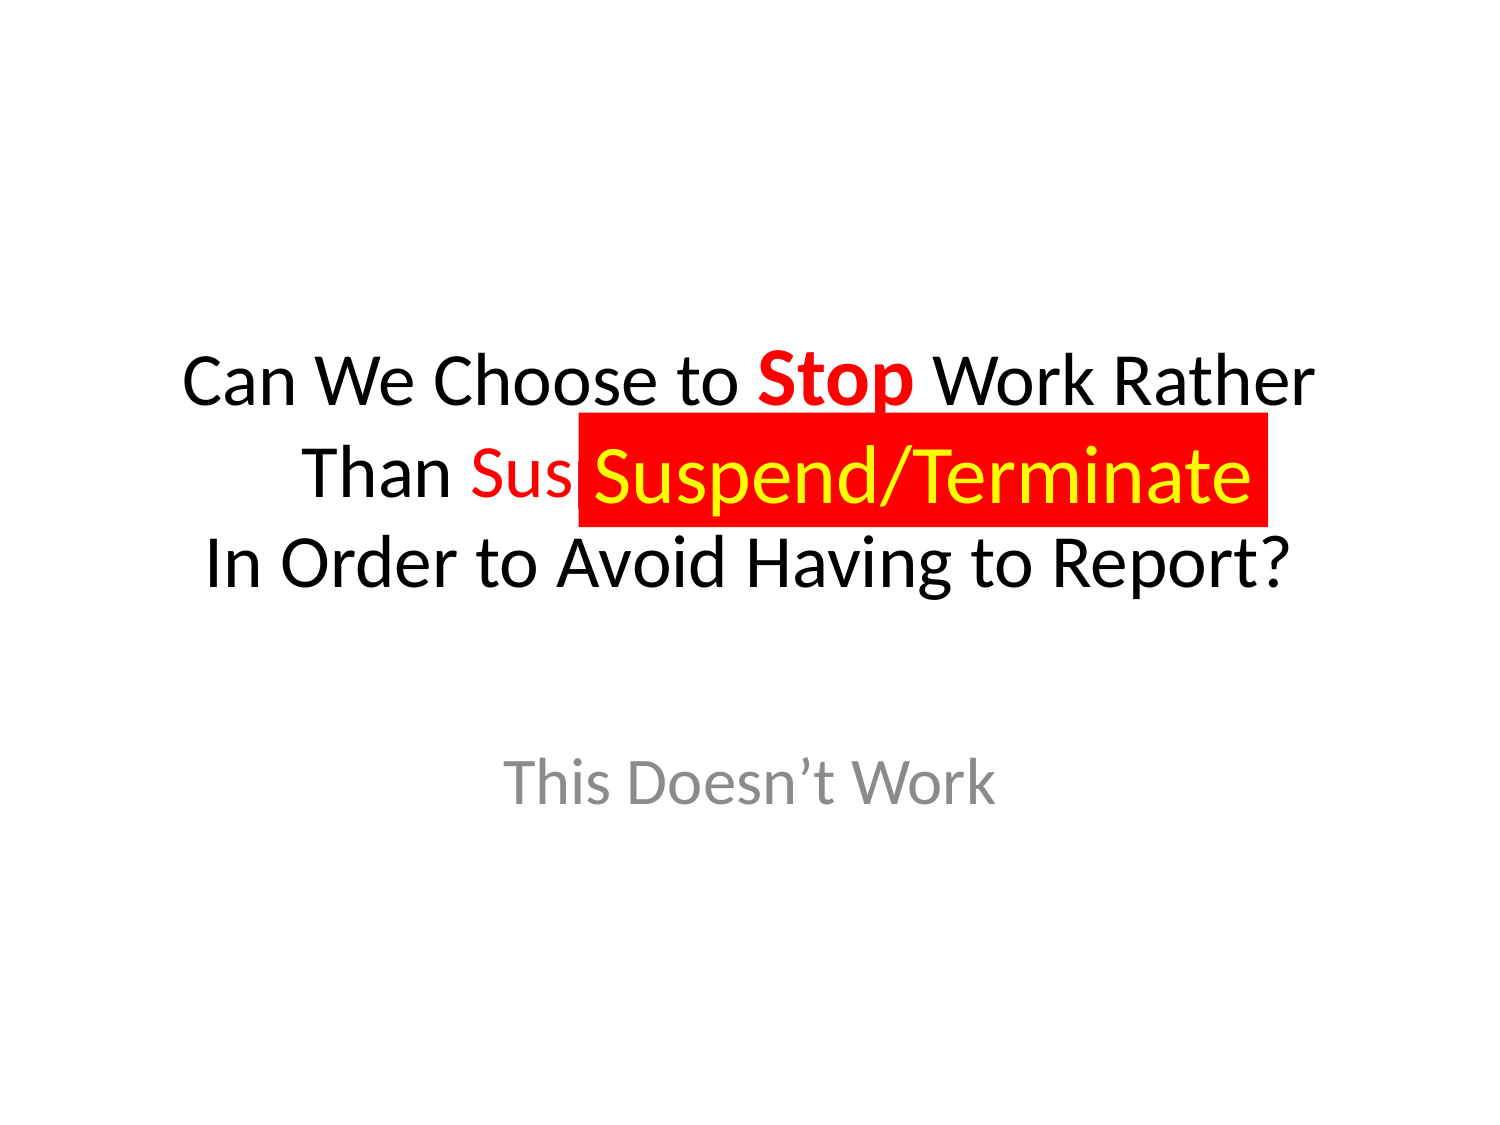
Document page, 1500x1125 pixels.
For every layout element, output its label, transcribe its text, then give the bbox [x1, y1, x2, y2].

text_box Suspend/Terminate [578, 412, 1269, 528]
title Can We Choose to Stop Work Rather Than Suspend/Terminate It, In Order to Avoid Having to Report? [112, 312, 1388, 613]
subtitle This Doesn’t Work [225, 637, 1275, 925]
